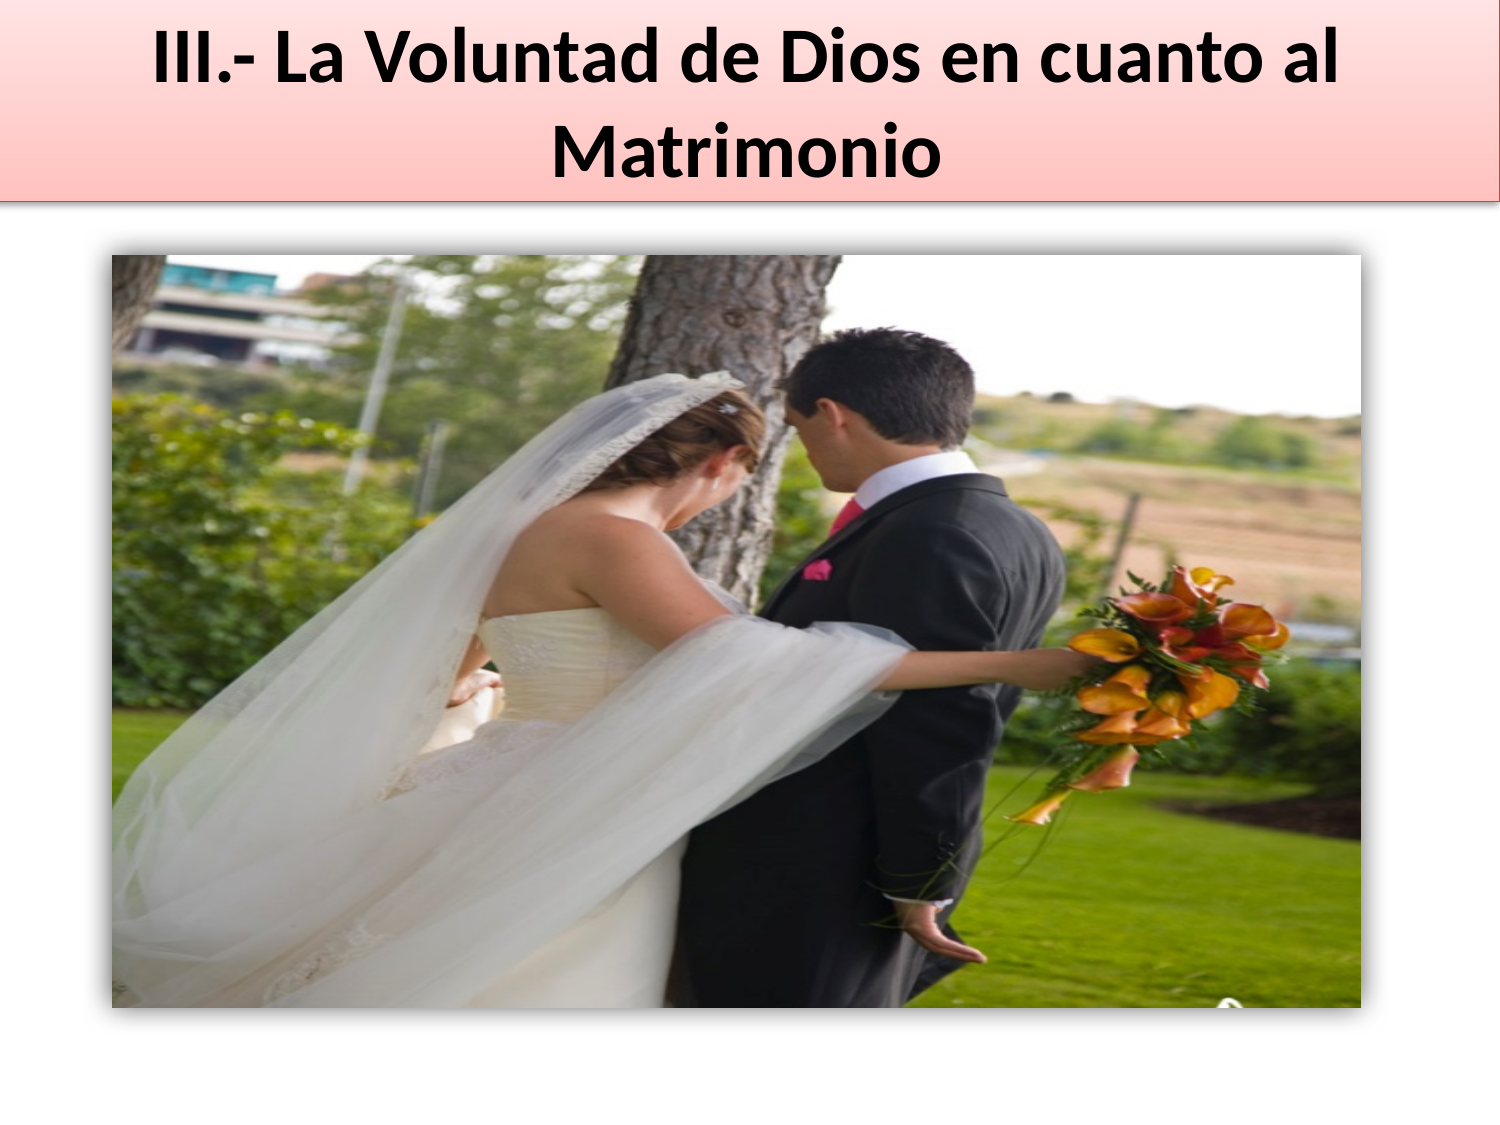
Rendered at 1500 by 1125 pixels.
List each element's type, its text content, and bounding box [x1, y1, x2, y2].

title III.- La Voluntad de Dios en cuanto al Matrimonio [0, 0, 1500, 202]
picture [111, 255, 1362, 1008]
